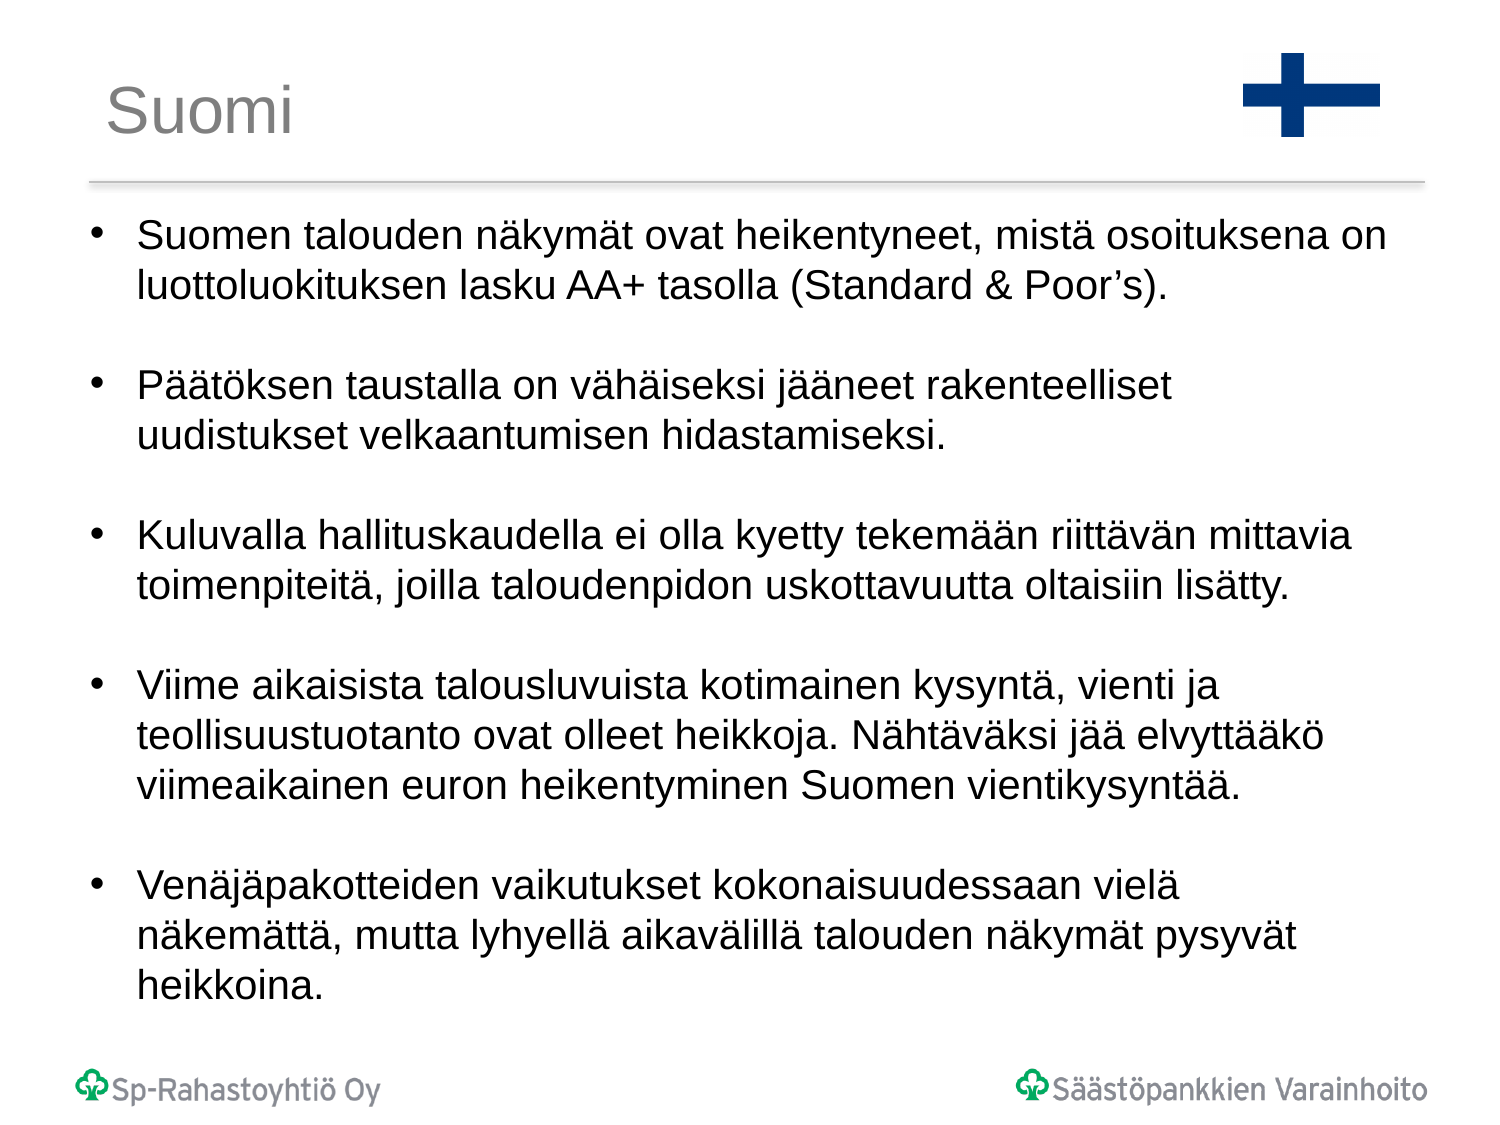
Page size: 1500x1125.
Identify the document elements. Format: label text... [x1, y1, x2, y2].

title Suomi [90, 12, 1441, 201]
picture [1243, 53, 1380, 137]
text_box Suomen talouden näkymät ovat heikentyneet, mistä osoituksena on luottoluokituksen lasku AA+ tasolla (Standard & Poor’s). Päätöksen taustalla on vähäiseksi jääneet rakenteelliset uudistukset velkaantumisen hidastamiseksi. Kuluvalla hallituskaudella ei olla kyetty tekemään riittävän mittavia toimenpiteitä, joilla taloudenpidon uskottavuutta oltaisiin lisätty. Viime aikaisista talousluvuista kotimainen kysyntä, vienti ja teollisuustuotanto ovat olleet heikkoja. Nähtäväksi jää elvyttääkö viimeaikainen euron heikentyminen Suomen vientikysyntää. Venäjäpakotteiden vaikutukset kokonaisuudessaan vielä näkemättä, mutta lyhyellä aikavälillä talouden näkymät pysyvät heikkoina. [74, 200, 1405, 1016]
